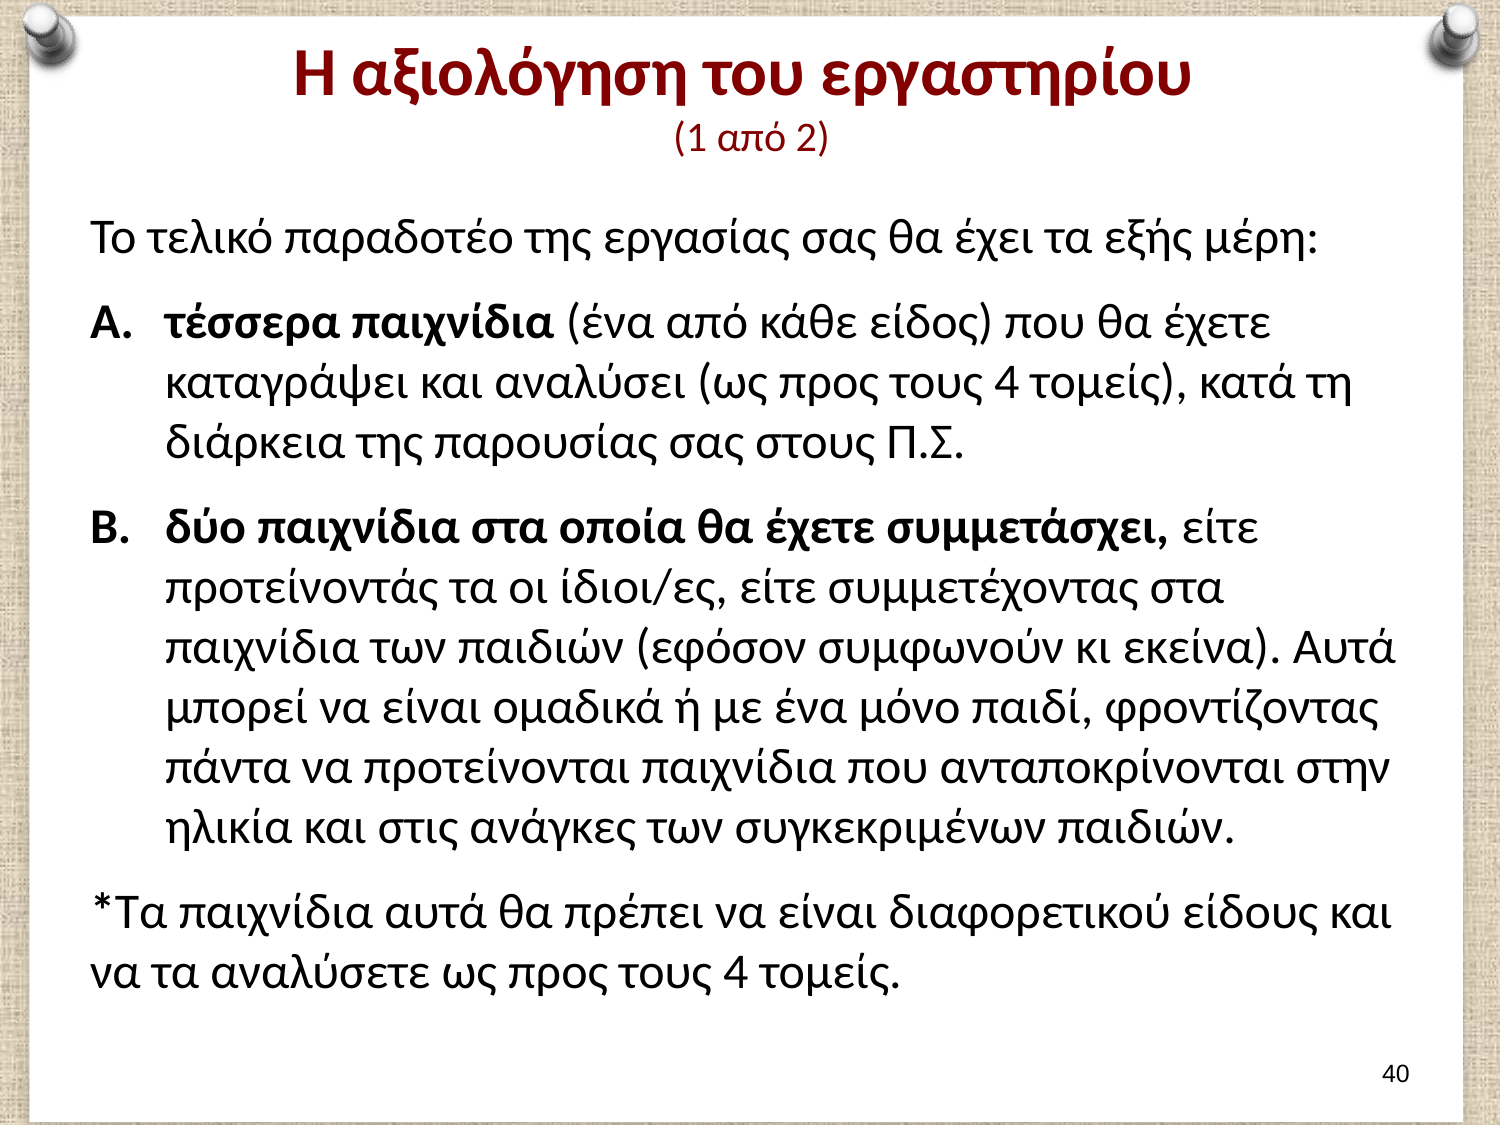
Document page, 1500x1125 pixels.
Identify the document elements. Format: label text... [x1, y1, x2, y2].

title Η αξιολόγηση του εργαστηρίου (1 από 2) [76, 19, 1427, 169]
slide_number 39 [1074, 1042, 1425, 1103]
list Το τελικό παραδοτέο της εργασίας σας θα έχει τα εξής μέρη: τέσσερα παιχνίδια (ένα από κάθε είδος) που θα έχετε καταγράψει και αναλύσει (ως προς τους 4 τομείς), κατά τη διάρκεια της παρουσίας σας στους Π.Σ. δύο παιχνίδια στα οποία θα έχετε συμμετάσχει, είτε προτείνοντάς τα οι ίδιοι/ες, είτε συμμετέχοντας στα παιχνίδια των παιδιών (εφόσον συμφωνούν κι εκείνα). Αυτά μπορεί να είναι ομαδικά ή με ένα μόνο παιδί, φροντίζοντας πάντα να προτείνονται παιχνίδια που ανταποκρίνονται στην ηλικία και στις ανάγκες των συγκεκριμένων παιδιών. *Τα παιχνίδια αυτά θα πρέπει να είναι διαφορετικού είδους και να τα αναλύσετε ως προς τους 4 τομείς. [75, 196, 1425, 1024]
picture [0, 0, 1500, 1125]
